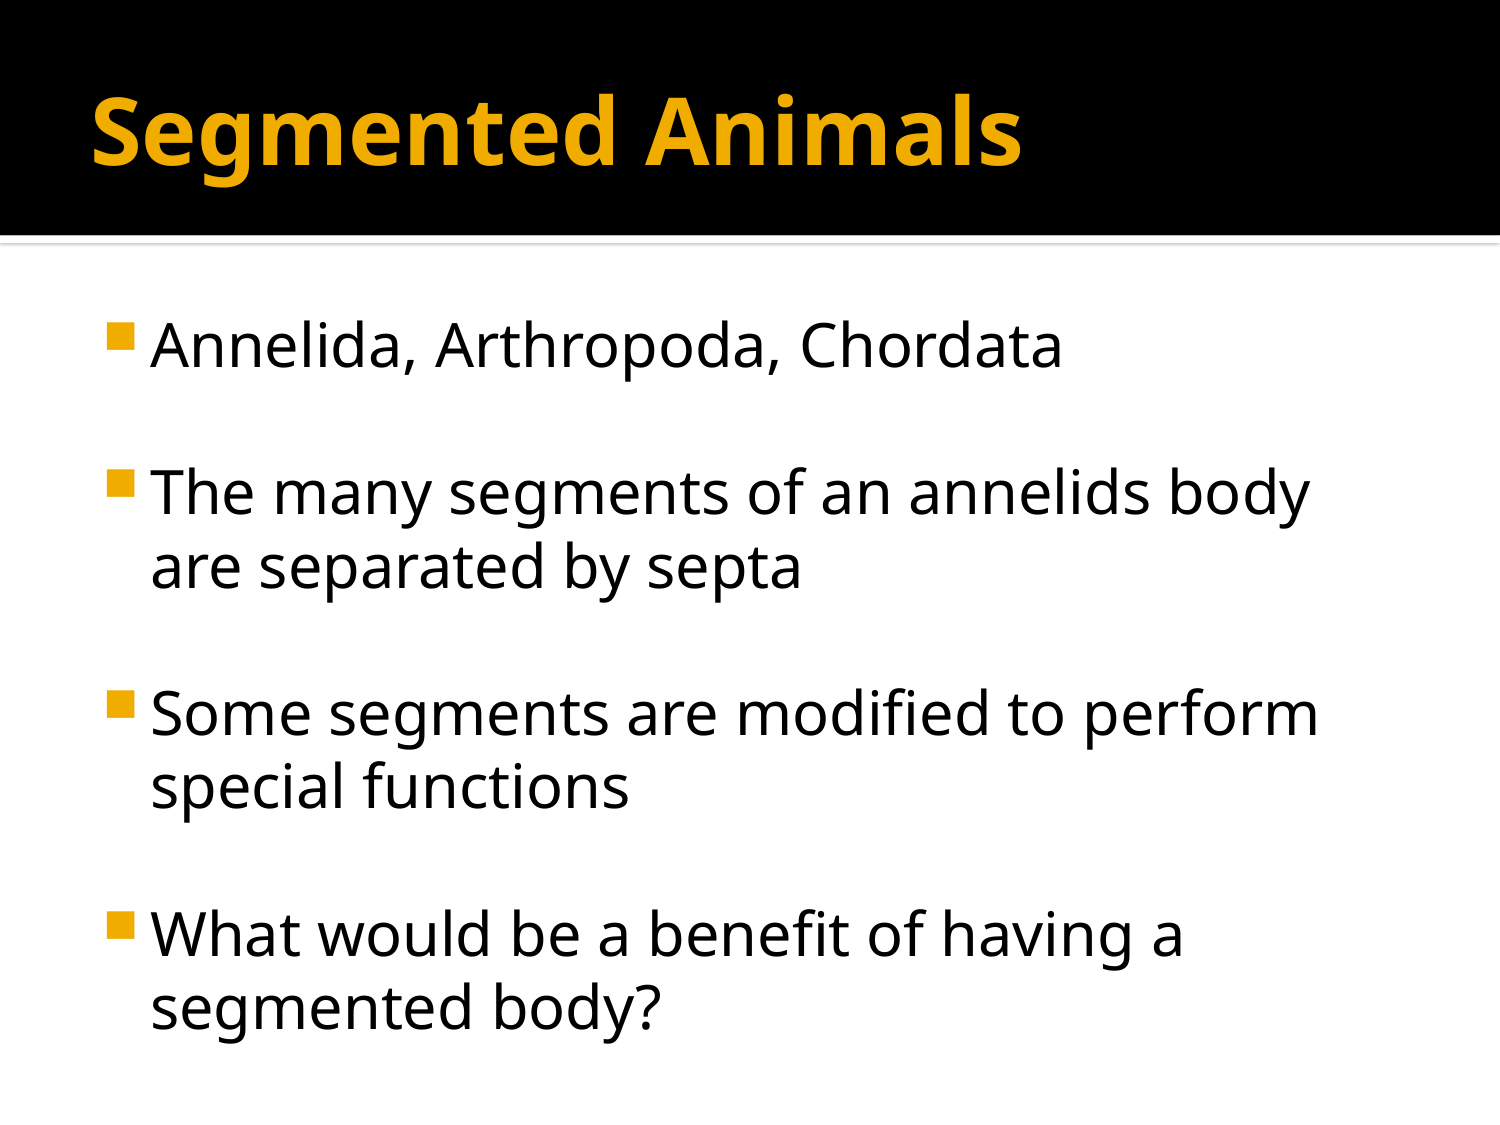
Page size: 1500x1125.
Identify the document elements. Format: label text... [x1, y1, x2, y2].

list Annelida, Arthropoda, Chordata The many segments of an annelids body are separated by septa Some segments are modified to perform special functions What would be a benefit of having a segmented body? [75, 291, 1425, 1050]
title Segmented Animals [75, 25, 1425, 231]
